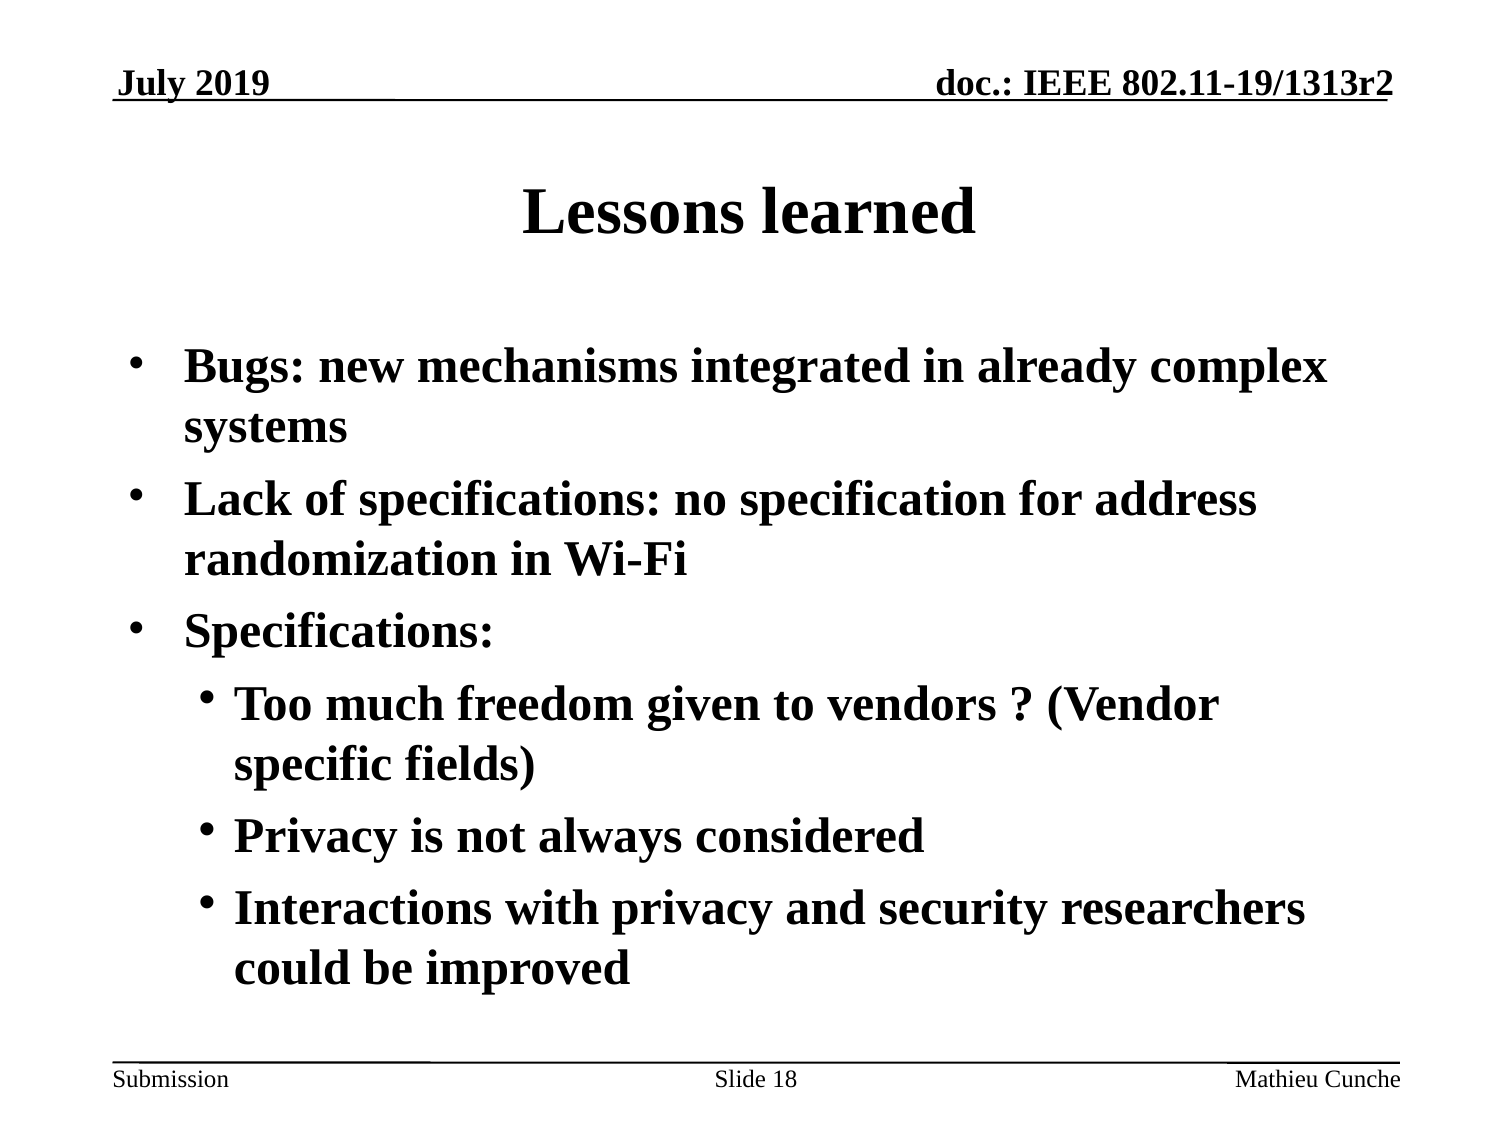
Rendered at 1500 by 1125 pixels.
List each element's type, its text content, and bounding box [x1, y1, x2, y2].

text_box Lessons learned [112, 112, 1388, 303]
text_box Mathieu Cunche [1031, 1062, 1401, 1092]
text_box July 2019 [117, 58, 507, 103]
text_box Slide <number> [712, 1062, 800, 1122]
text_box Bugs: new mechanisms integrated in already complex systems Lack of specifications: no specification for address randomization in Wi-Fi Specifications: Too much freedom given to vendors ? (Vendor specific fields) Privacy is not always considered Interactions with privacy and security researchers could be improved [112, 324, 1388, 1000]
